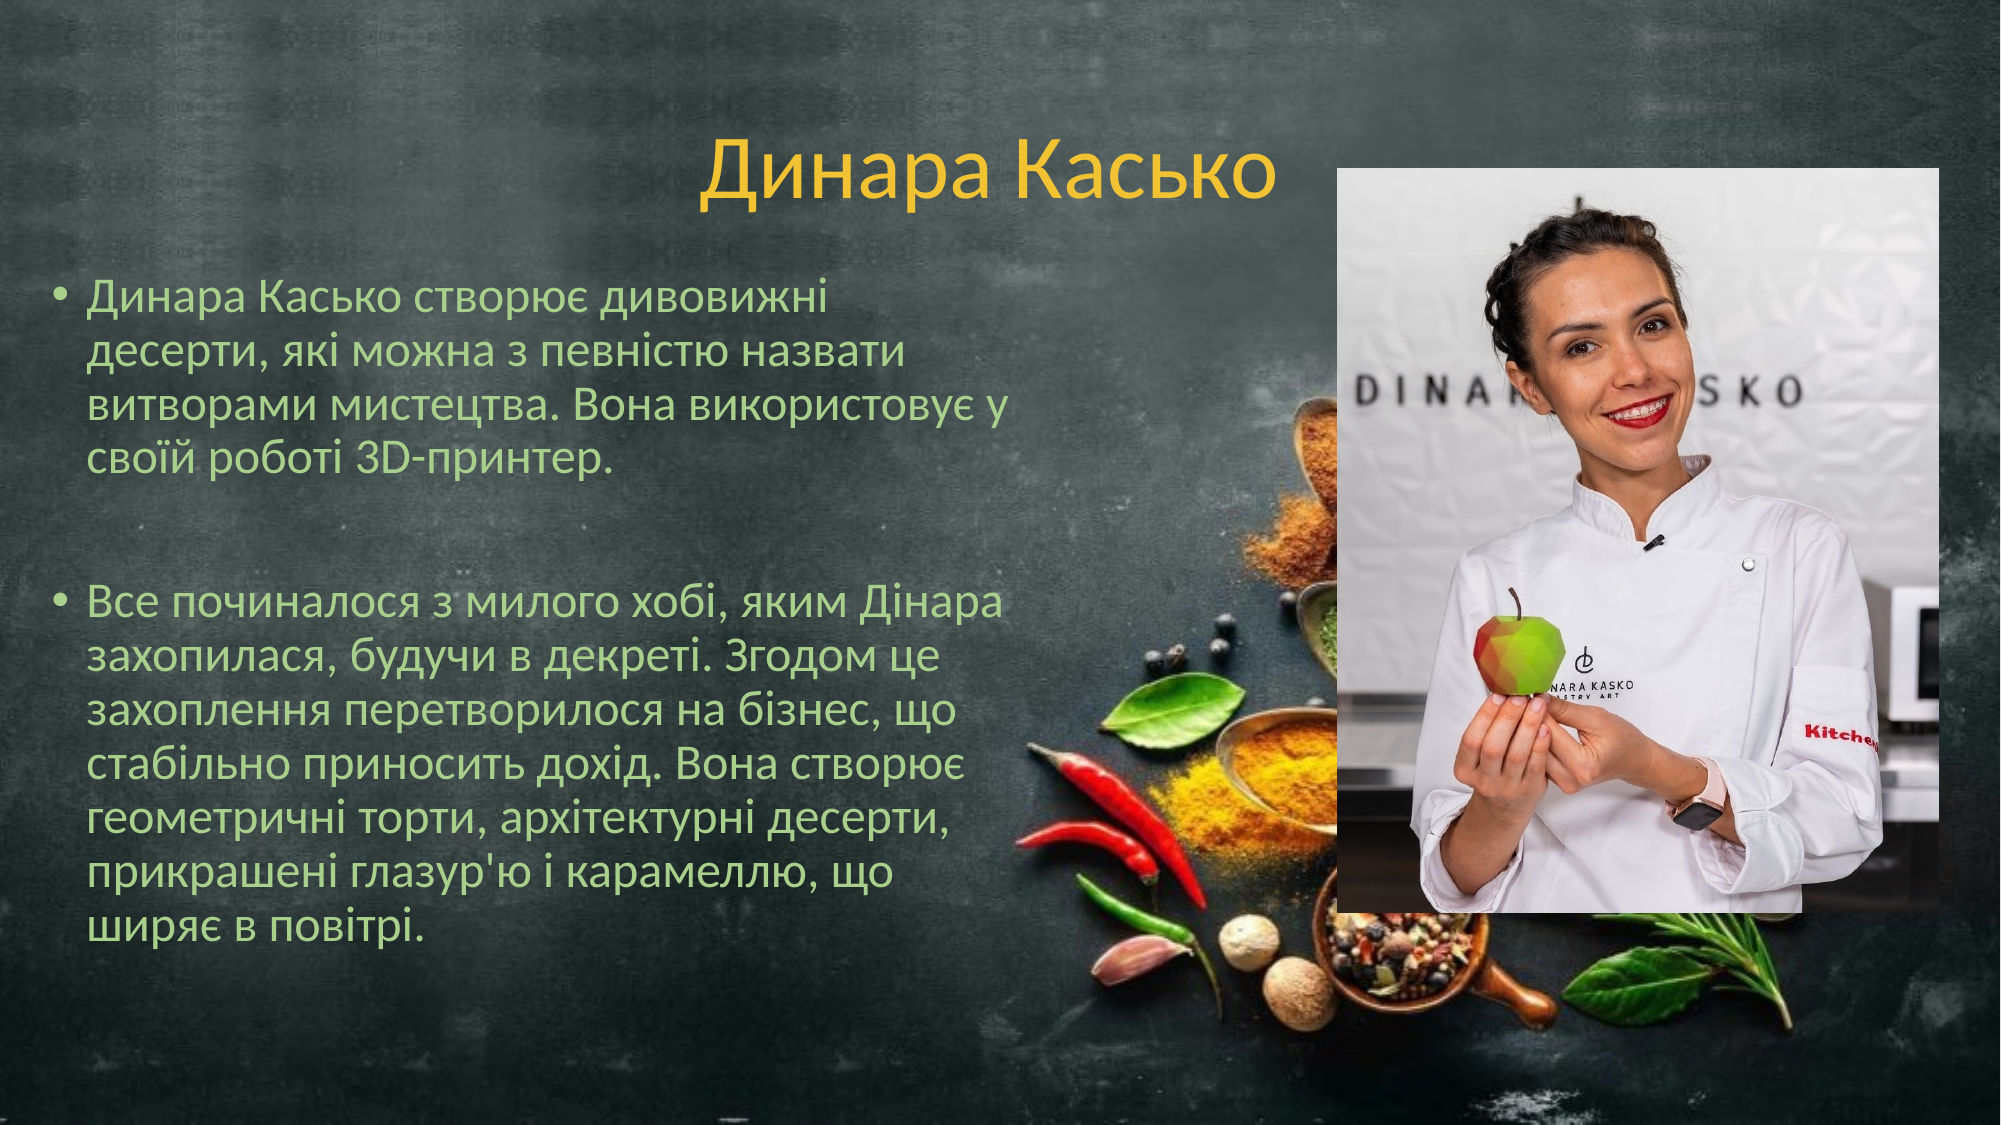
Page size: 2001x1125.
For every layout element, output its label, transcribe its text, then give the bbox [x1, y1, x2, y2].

picture [0, 0, 2001, 1125]
title Динара Касько [137, 59, 1863, 278]
list Динара Касько створює дивовижні десерти, які можна з певністю назвати витворами мистецтва. Вона використовує у своїй роботі 3D-принтер. Все починалося з милого хобі, яким Дінара захопилася, будучи в декреті. Згодом це захоплення перетворилося на бізнес, що стабільно приносить дохід. Вона створює геометричні торти, архітектурні десерти, прикрашені глазур'ю і карамеллю, що ширяє в повітрі. [36, 261, 1026, 976]
